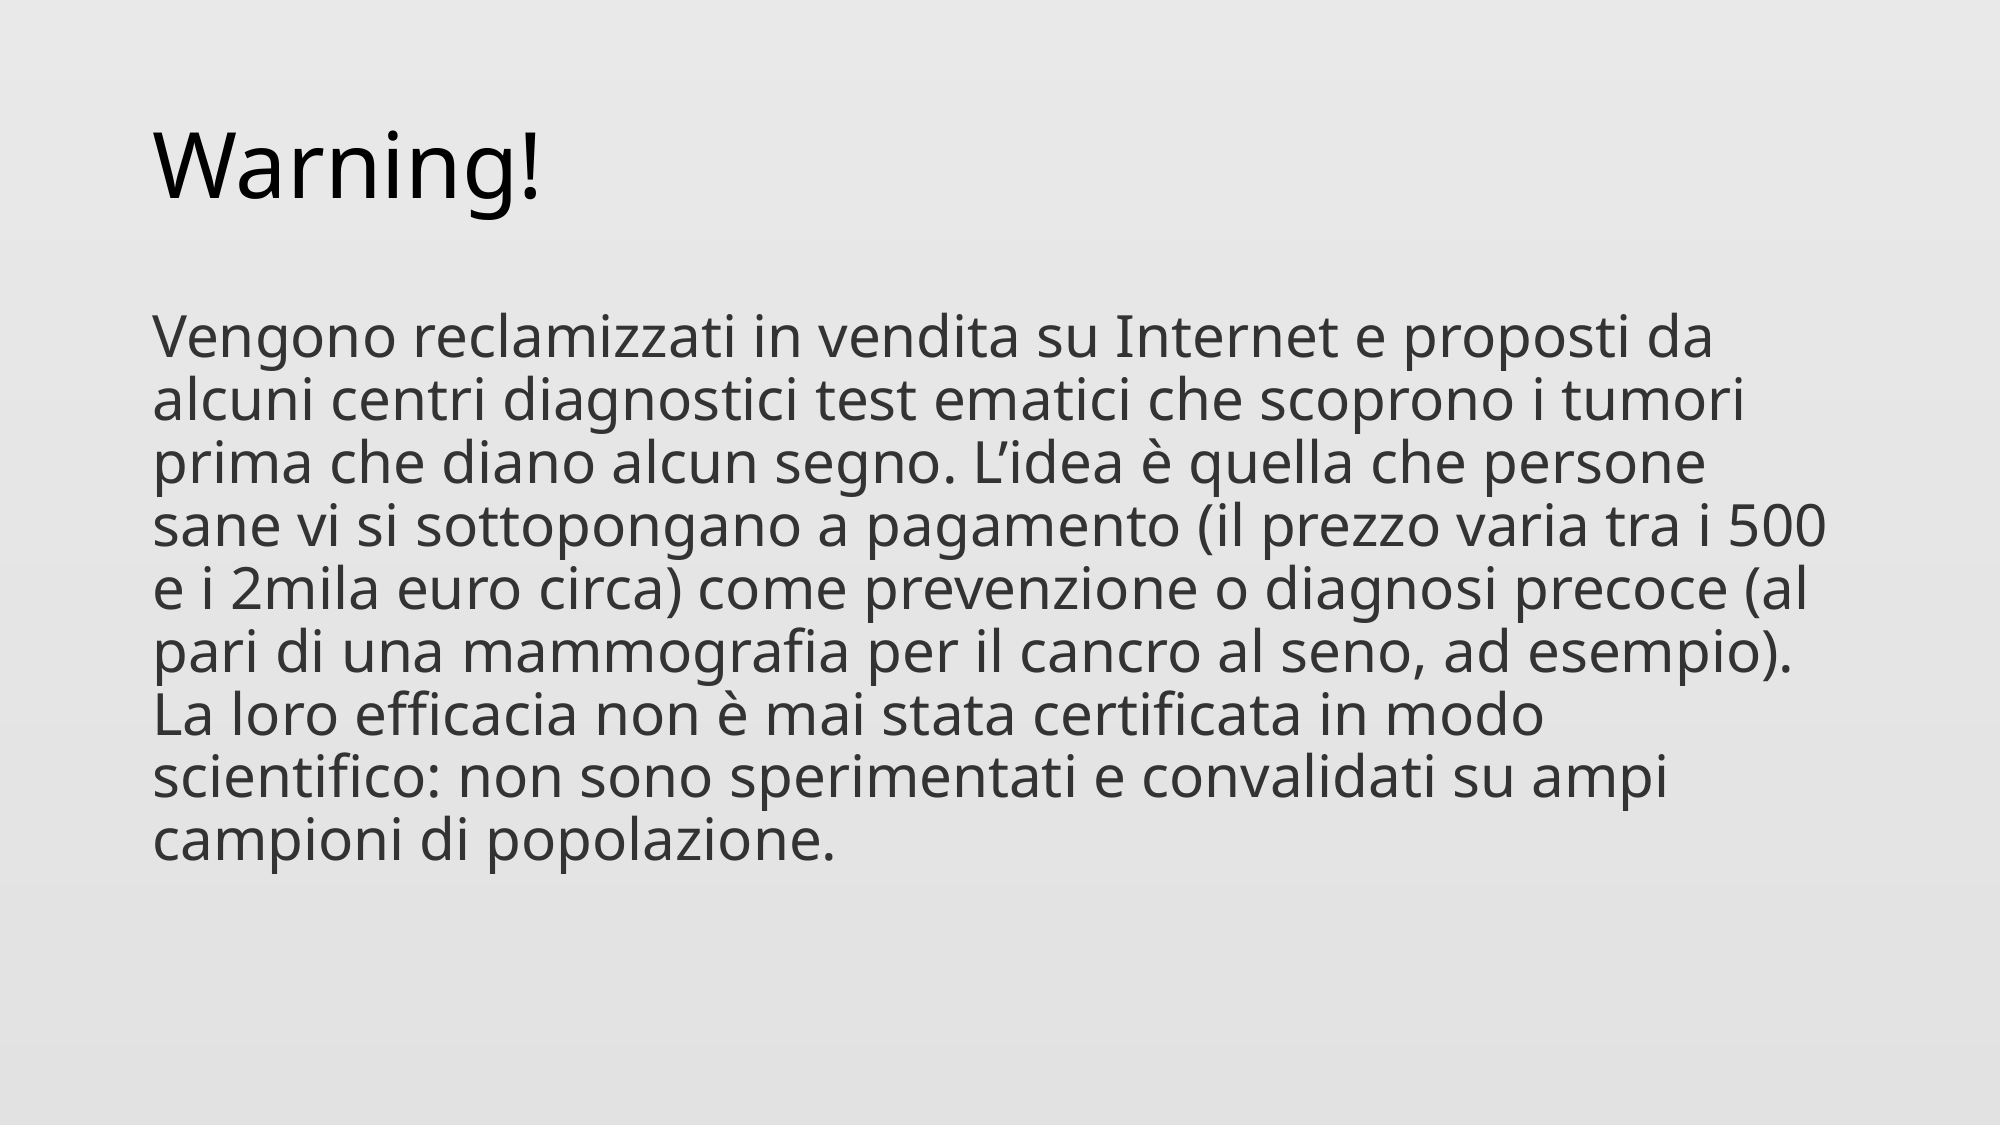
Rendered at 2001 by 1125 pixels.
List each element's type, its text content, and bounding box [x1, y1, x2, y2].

list Vengono reclamizzati in vendita su Internet e proposti da alcuni centri diagnostici test ematici che scoprono i tumori prima che diano alcun segno. L’idea è quella che persone sane vi si sottopongano a pagamento (il prezzo varia tra i 500 e i 2mila euro circa) come prevenzione o diagnosi precoce (al pari di una mammografia per il cancro al seno, ad esempio). La loro efficacia non è mai stata certificata in modo scientifico: non sono sperimentati e convalidati su ampi campioni di popolazione. [137, 299, 1863, 1014]
title Warning! [137, 59, 1863, 278]
